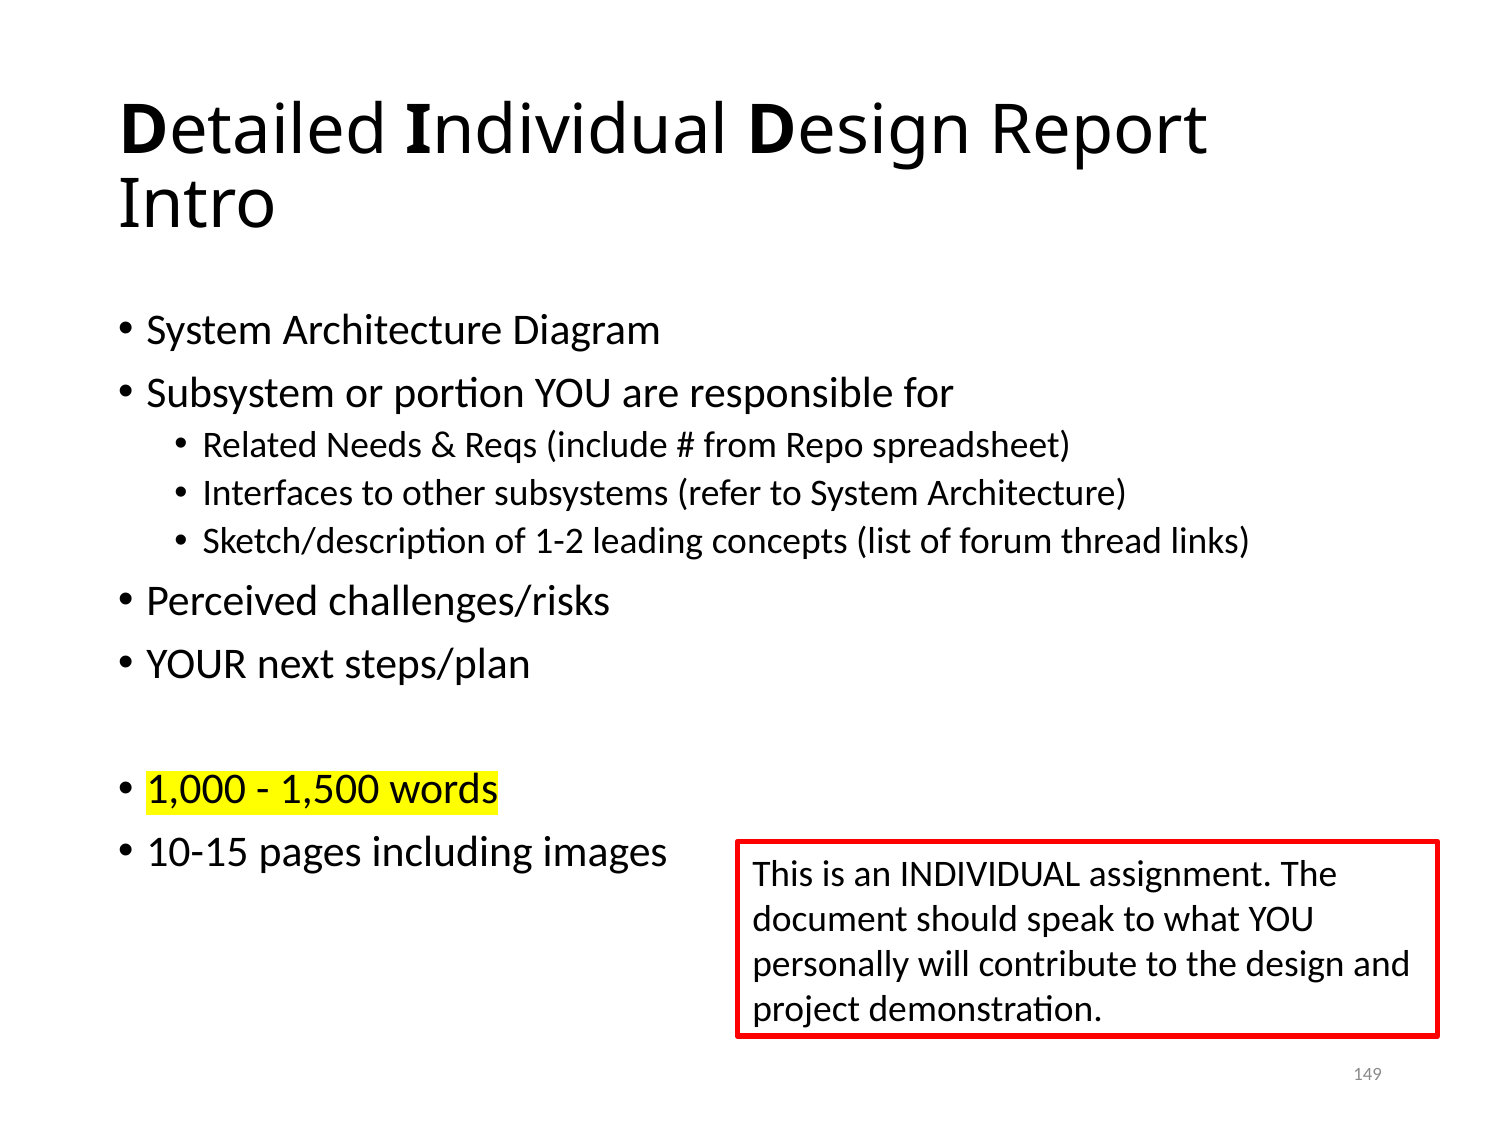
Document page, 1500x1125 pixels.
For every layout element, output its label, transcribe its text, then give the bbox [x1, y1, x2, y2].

text_box This is an INDIVIDUAL assignment. The document should speak to what YOU personally will contribute to the design and project demonstration. [737, 841, 1438, 1037]
title Detailed Individual Design Report Intro [103, 59, 1397, 278]
list System Architecture Diagram Subsystem or portion YOU are responsible for Related Needs & Reqs (include # from Repo spreadsheet) Interfaces to other subsystems (refer to System Architecture) Sketch/description of 1-2 leading concepts (list of forum thread links) Perceived challenges/risks YOUR next steps/plan 1,000 - 1,500 words 10-15 pages including images [103, 299, 1397, 1014]
slide_number 149 [1059, 1042, 1397, 1103]
